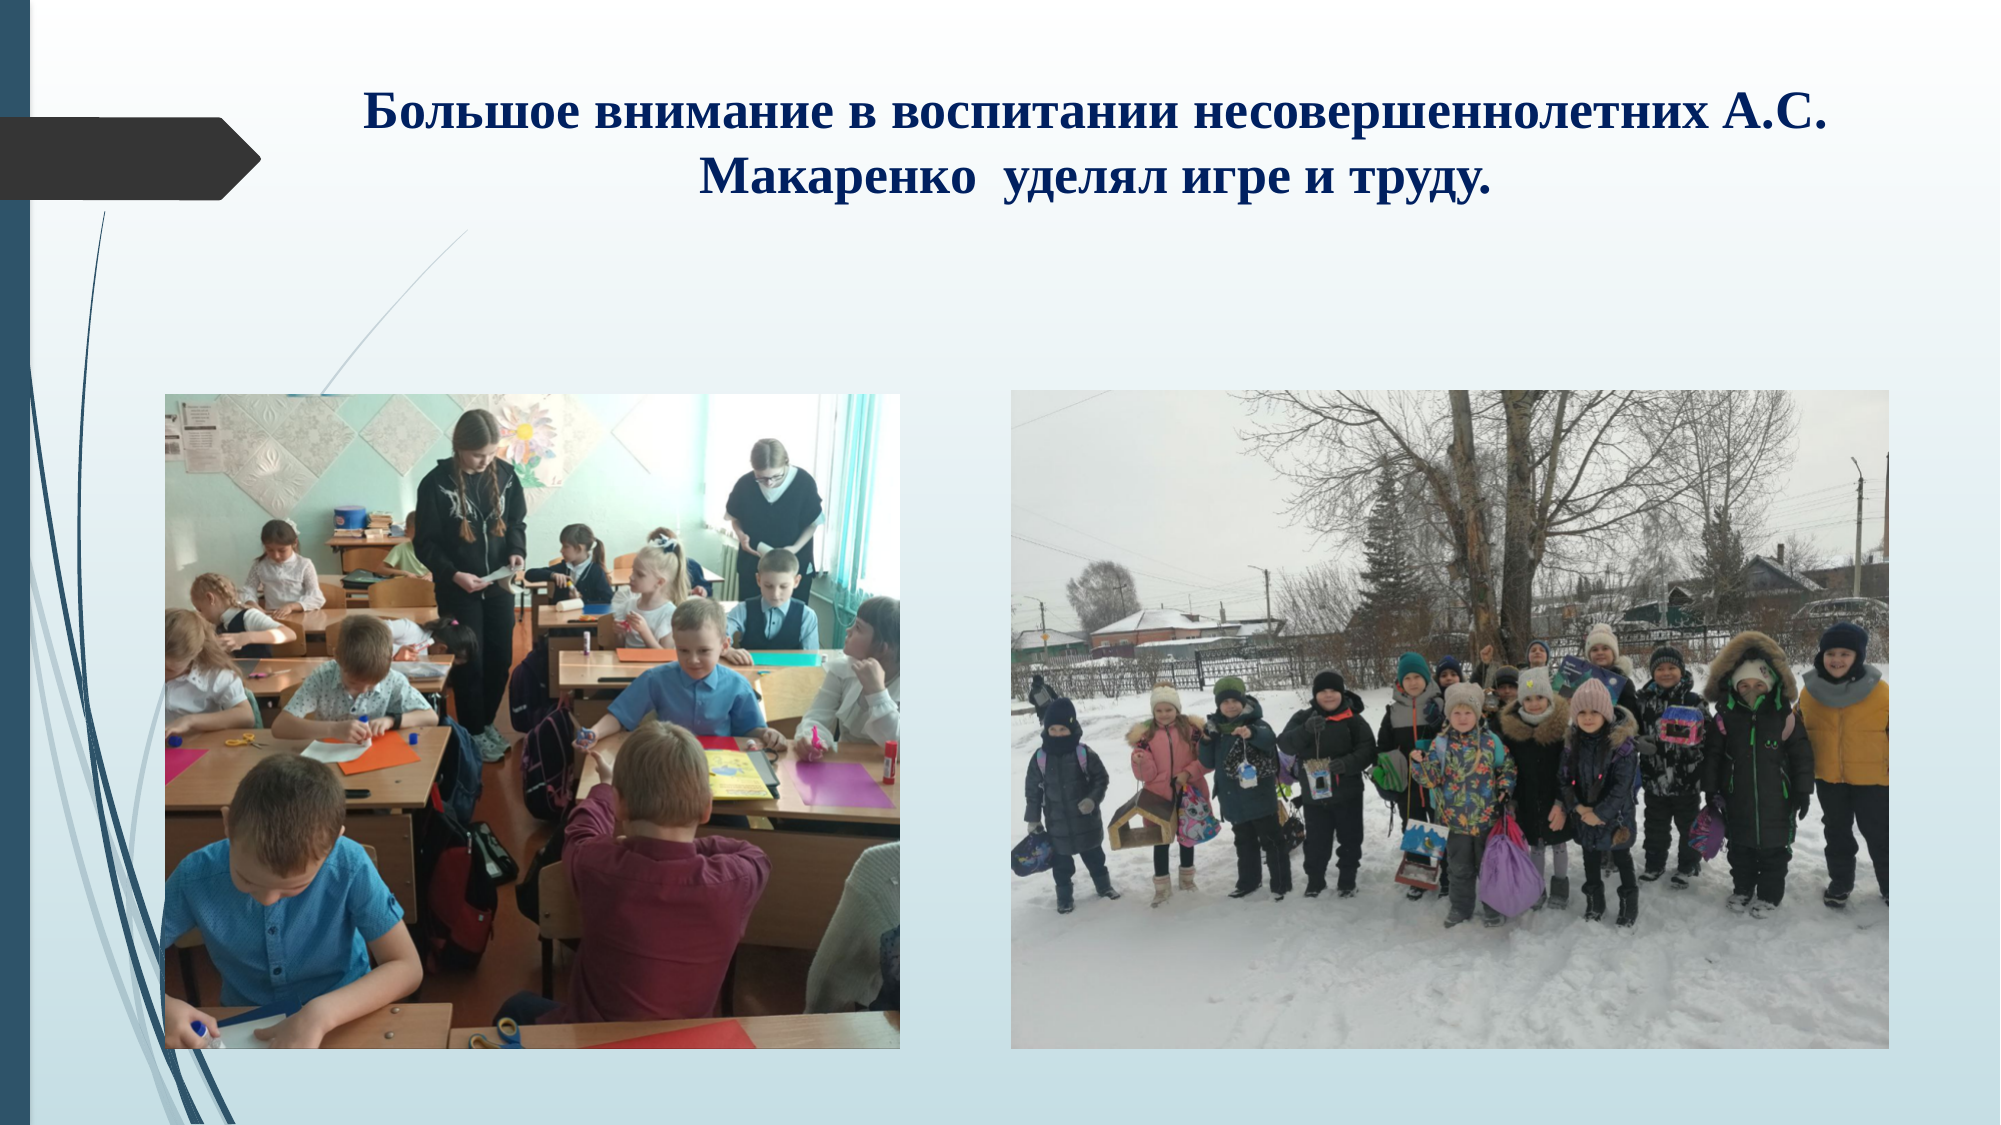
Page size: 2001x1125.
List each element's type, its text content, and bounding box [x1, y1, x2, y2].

picture [164, 394, 900, 1050]
title Большое внимание в воспитании несовершеннолетних А.С. Макаренко уделял игре и труду. [279, 66, 1913, 277]
picture [1011, 390, 1889, 1050]
